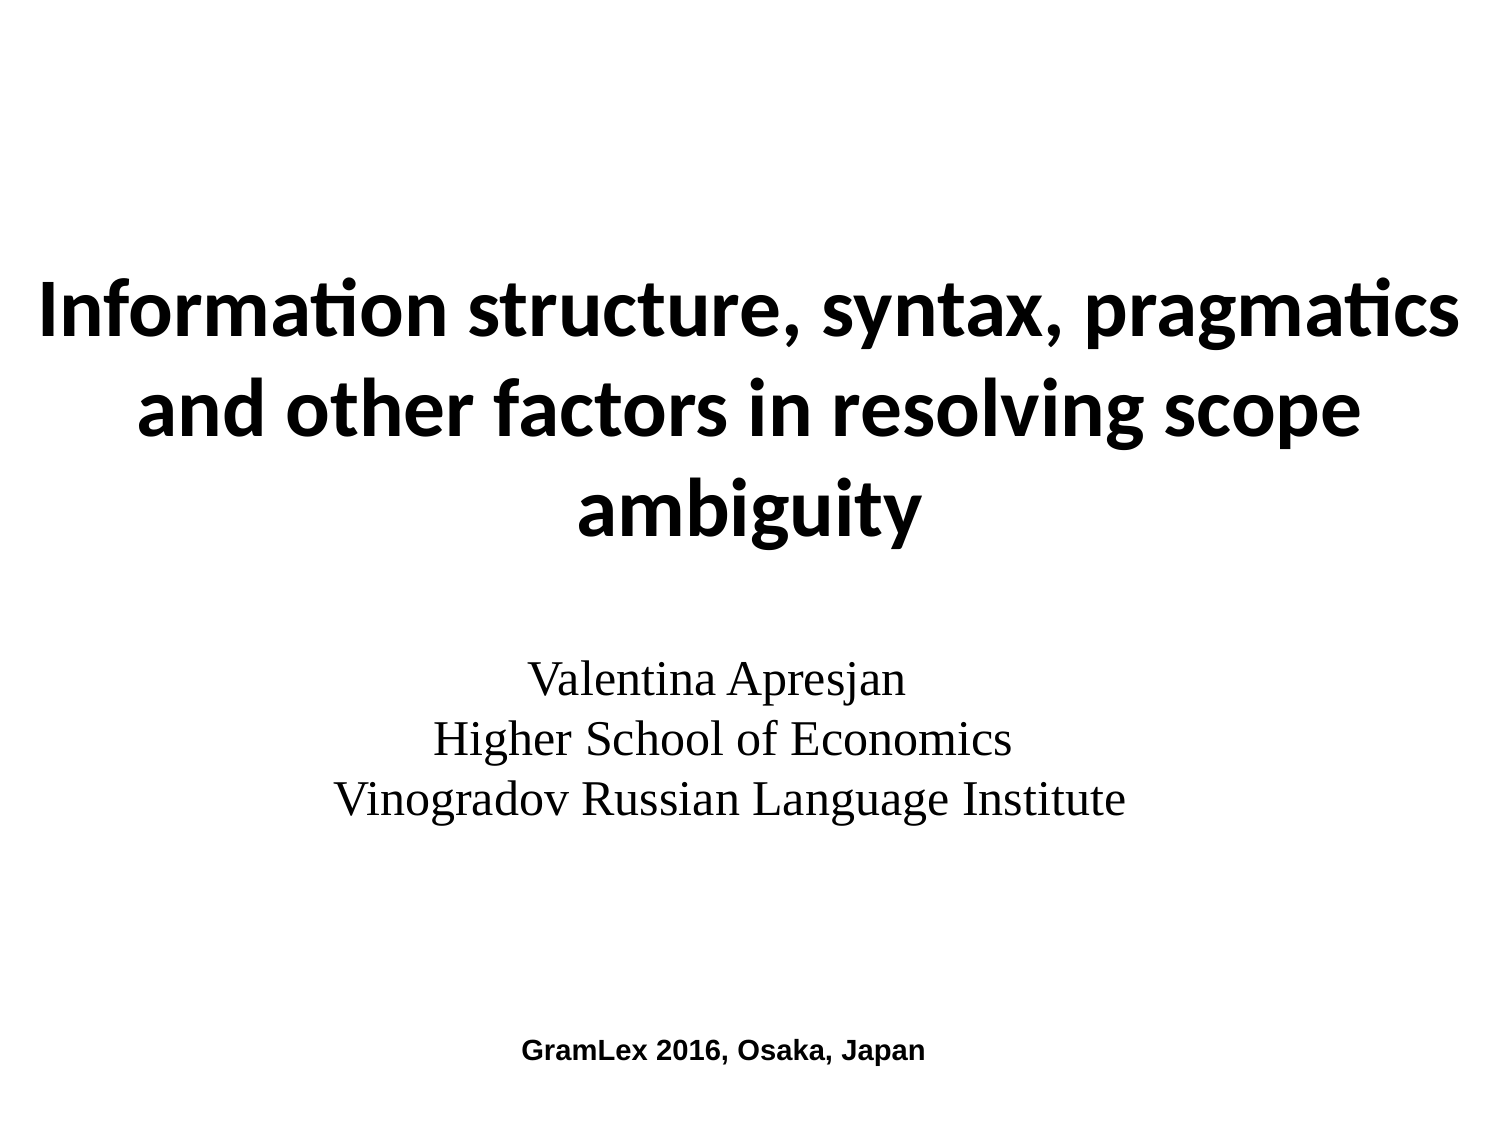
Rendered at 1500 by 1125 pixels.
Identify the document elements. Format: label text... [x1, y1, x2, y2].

title Information structure, syntax, pragmatics and other factors in resolving scope ambiguity [0, 196, 1500, 610]
text_box GramLex 2016, Osaka, Japan [360, 1016, 1087, 1064]
subtitle Valentina Apresjan Higher School of Economics Vinogradov Russian Language Institute [172, 637, 1276, 925]
